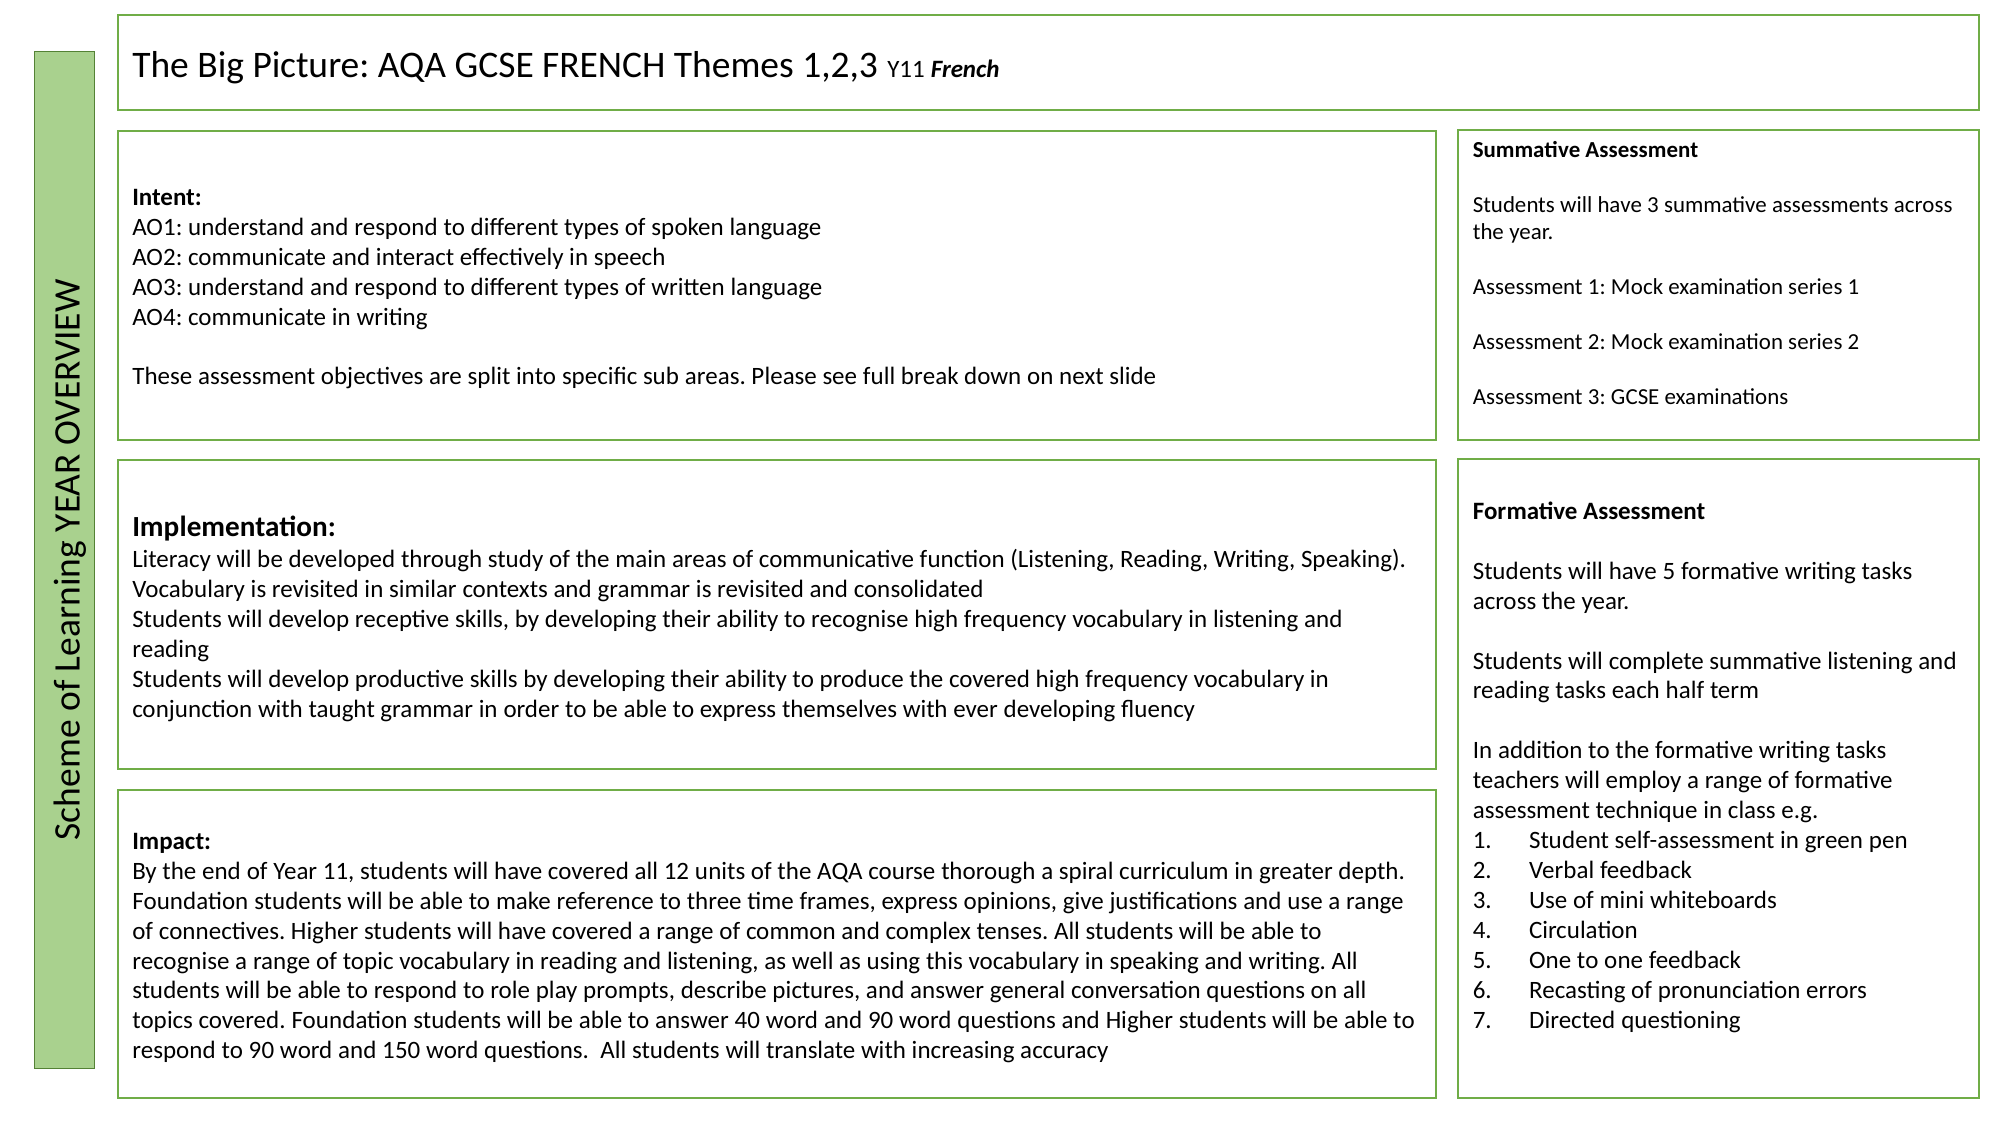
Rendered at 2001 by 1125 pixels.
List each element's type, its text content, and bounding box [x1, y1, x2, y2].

text_box Summative Assessment Students will have 3 summative assessments across the year. Assessment 1: Mock examination series 1 Assessment 2: Mock examination series 2 Assessment 3: GCSE examinations [1457, 129, 1980, 441]
text_box The Big Picture: AQA GCSE FRENCH Themes 1,2,3 Y11 French [117, 14, 1980, 111]
text_box Scheme of Learning YEAR OVERVIEW [34, 51, 95, 1069]
text_box Intent: AO1: understand and respond to different types of spoken language AO2: communicate and interact effectively in speech AO3: understand and respond to different types of written language AO4: communicate in writing These assessment objectives are split into specific sub areas. Please see full break down on next slide [117, 130, 1437, 441]
text_box Implementation: Literacy will be developed through study of the main areas of communicative function (Listening, Reading, Writing, Speaking). Vocabulary is revisited in similar contexts and grammar is revisited and consolidated Students will develop receptive skills, by developing their ability to recognise high frequency vocabulary in listening and reading Students will develop productive skills by developing their ability to produce the covered high frequency vocabulary in conjunction with taught grammar in order to be able to express themselves with ever developing fluency [117, 459, 1437, 770]
text_box Formative Assessment Students will have 5 formative writing tasks across the year. Students will complete summative listening and reading tasks each half term In addition to the formative writing tasks teachers will employ a range of formative assessment technique in class e.g. Student self-assessment in green pen Verbal feedback Use of mini whiteboards Circulation One to one feedback Recasting of pronunciation errors Directed questioning [1457, 458, 1980, 1099]
text_box Impact: By the end of Year 11, students will have covered all 12 units of the AQA course thorough a spiral curriculum in greater depth. Foundation students will be able to make reference to three time frames, express opinions, give justifications and use a range of connectives. Higher students will have covered a range of common and complex tenses. All students will be able to recognise a range of topic vocabulary in reading and listening, as well as using this vocabulary in speaking and writing. All students will be able to respond to role play prompts, describe pictures, and answer general conversation questions on all topics covered. Foundation students will be able to answer 40 word and 90 word questions and Higher students will be able to respond to 90 word and 150 word questions. All students will translate with increasing accuracy [117, 789, 1437, 1099]
